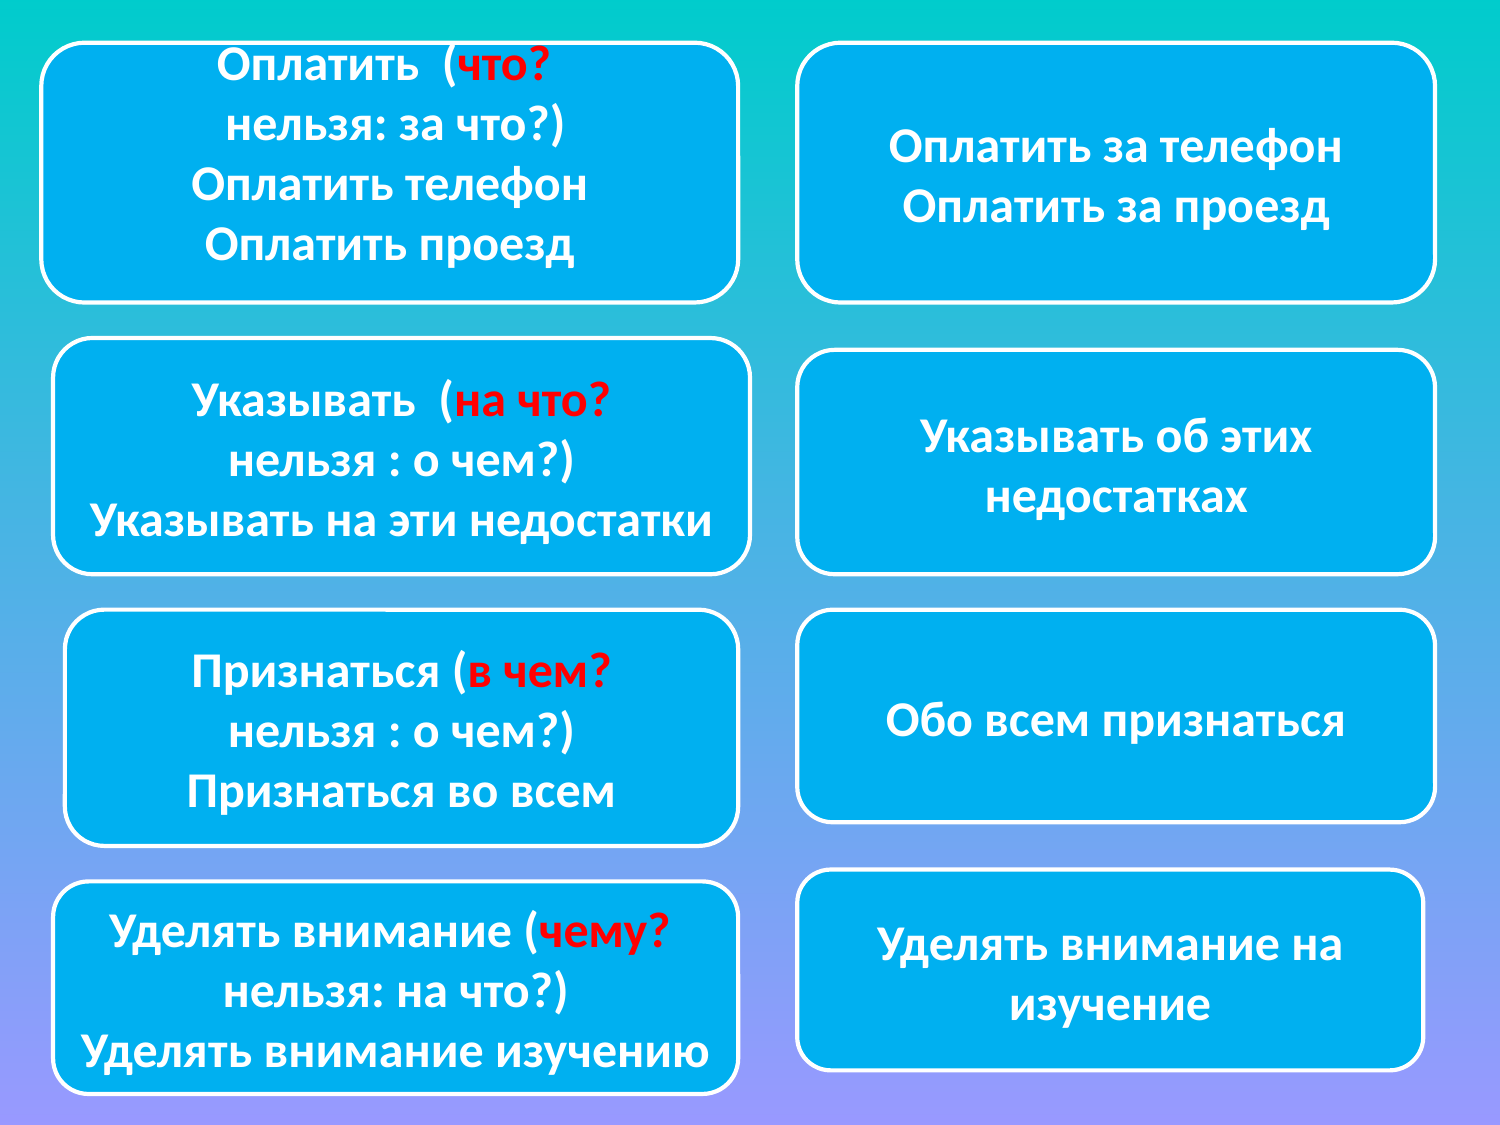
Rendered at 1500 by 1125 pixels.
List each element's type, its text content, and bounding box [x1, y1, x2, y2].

text_box Указывать об этих недостатках [795, 347, 1438, 577]
text_box Указывать (на что? нельзя : о чем?) Указывать на эти недостатки [50, 335, 753, 577]
text_box Оплатить (что? нельзя: за что?) Оплатить телефон Оплатить проезд [39, 40, 741, 305]
text_box Уделять внимание (чему? нельзя: на что?) Уделять внимание изучению [50, 879, 741, 1097]
text_box Уделять внимание на изучение [795, 867, 1426, 1073]
text_box Признаться (в чем? нельзя : о чем?) Признаться во всем [62, 607, 741, 849]
text_box Обо всем признаться [795, 607, 1438, 825]
text_box Оплатить за телефон Оплатить за проезд [795, 40, 1438, 305]
